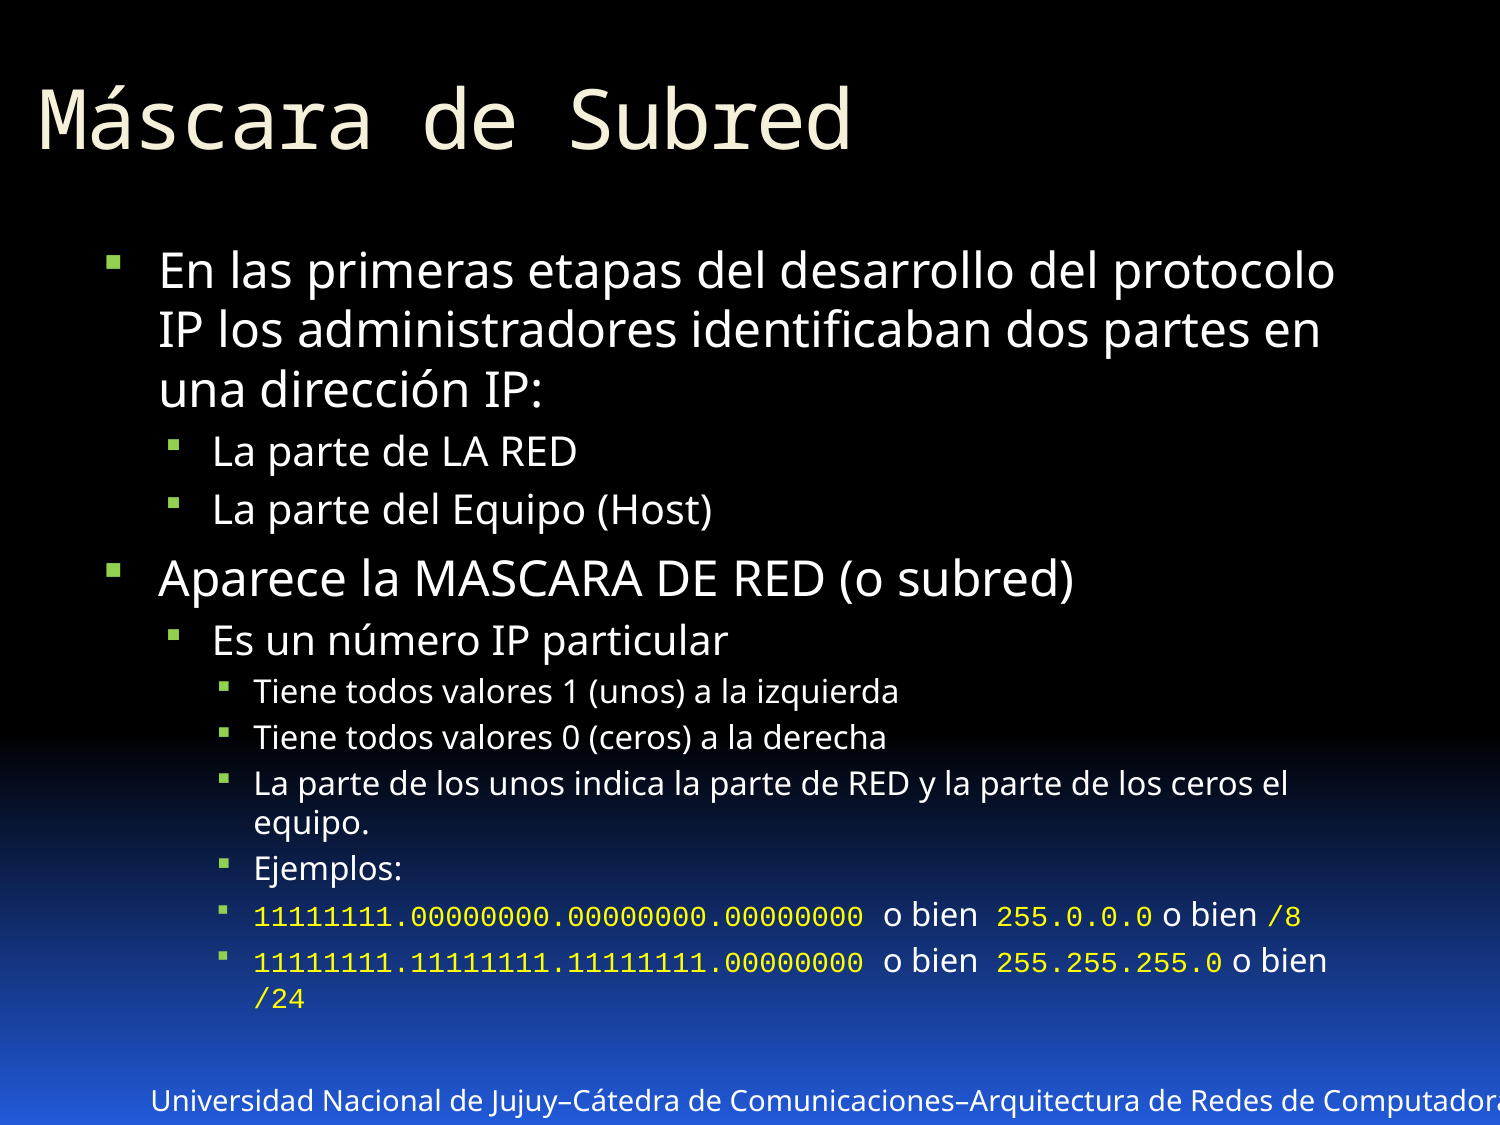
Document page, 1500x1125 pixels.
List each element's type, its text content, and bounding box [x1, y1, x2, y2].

title Máscara de Subred [23, 58, 1500, 186]
list En las primeras etapas del desarrollo del protocolo IP los administradores identificaban dos partes en una dirección IP: La parte de LA RED La parte del Equipo (Host) Aparece la MASCARA DE RED (o subred) Es un número IP particular Tiene todos valores 1 (unos) a la izquierda Tiene todos valores 0 (ceros) a la derecha La parte de los unos indica la parte de RED y la parte de los ceros el equipo. Ejemplos: 11111111.00000000.00000000.00000000 o bien 255.0.0.0 o bien /8 11111111.11111111.11111111.00000000 o bien 255.255.255.0 o bien /24 [76, 231, 1388, 1024]
text_box Universidad Nacional de Jujuy–Cátedra de Comunicaciones–Arquitectura de Redes de Computadoras [135, 1055, 1500, 1125]
